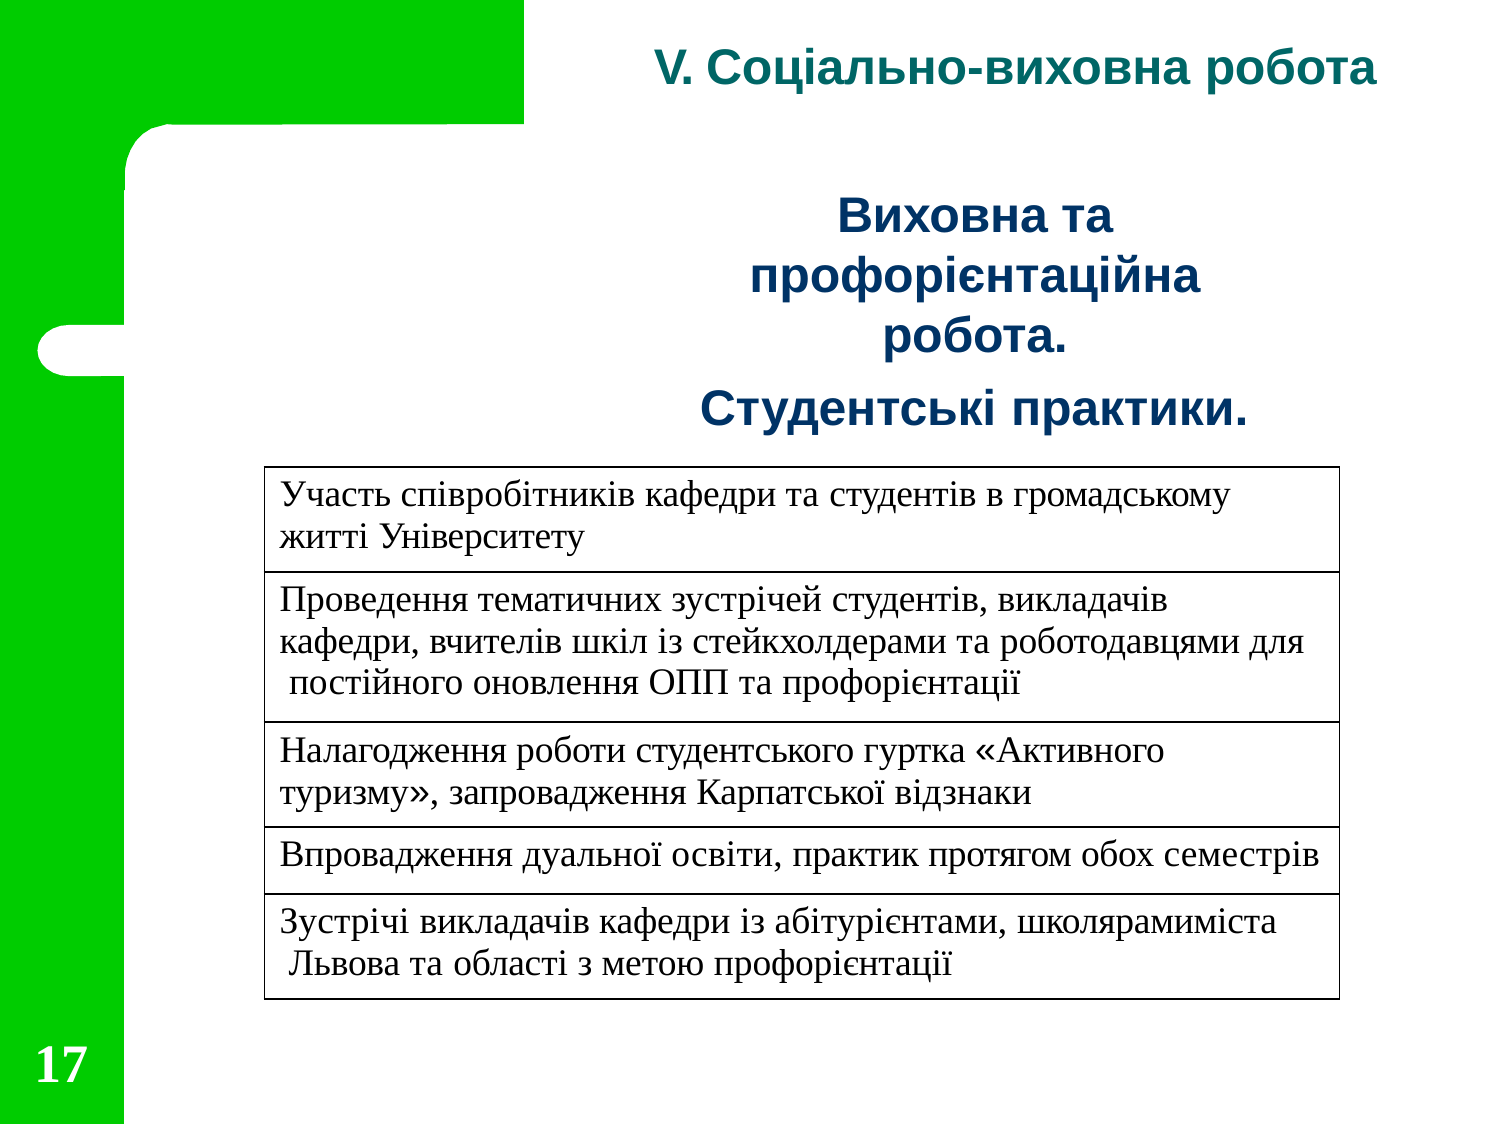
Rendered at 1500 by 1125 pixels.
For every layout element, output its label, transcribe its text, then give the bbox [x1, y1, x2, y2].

table_header Участь співробітників кафедри та студентів в громадському житті Університету [265, 468, 1339, 571]
slide_number 15 [28, 1032, 96, 1125]
table_cell Впровадження дуальної освіти, практик протягом обох семестрів [265, 828, 1339, 893]
table_cell Зустрічі викладачів кафедри із абітурієнтами, школярамиміста Львова та області з метою профорієнтації [265, 895, 1339, 998]
text_box V. Соціально-виховна робота Виховна та профорієнтаційна робота. Студентські практики. [343, 32, 1386, 436]
table_cell Налагодження роботи студентського гуртка «Активного туризму», запровадження Карпатської відзнаки [265, 723, 1339, 826]
table_cell Проведення тематичних зустрічей студентів, викладачів кафедри, вчителів шкіл із стейкхолдерами та роботодавцями для постійного оновлення ОПП та профорієнтації [265, 573, 1339, 721]
